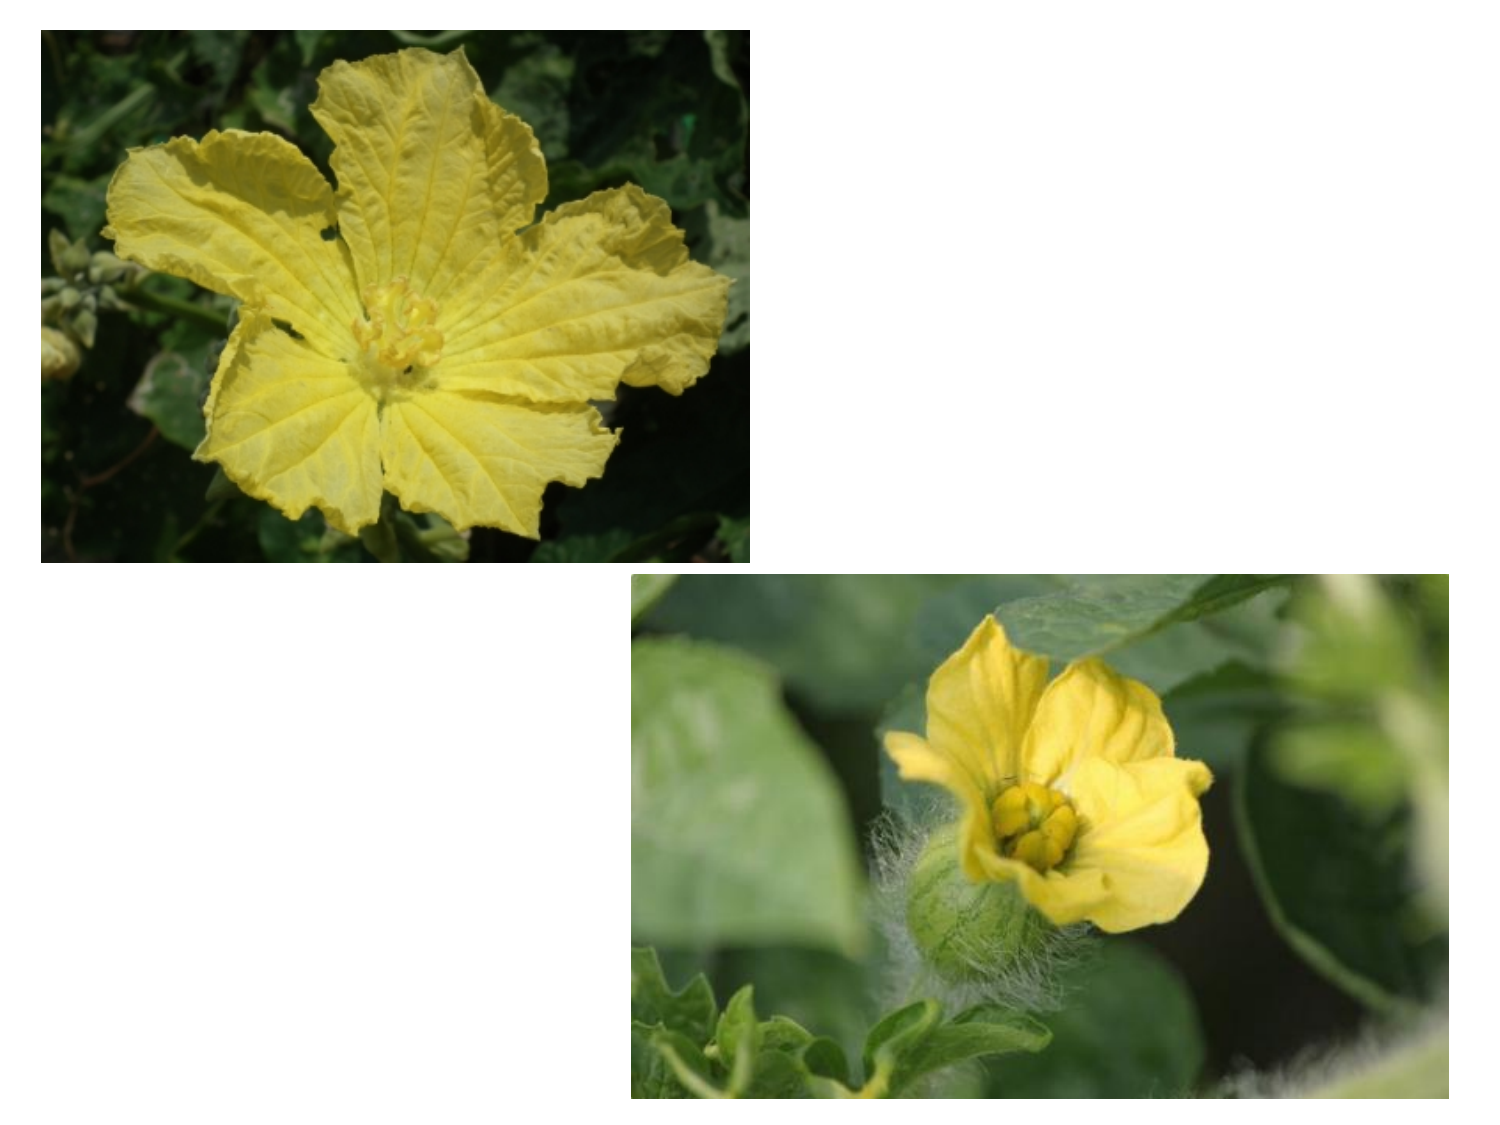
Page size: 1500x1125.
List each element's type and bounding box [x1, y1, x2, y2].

list [41, 30, 751, 563]
picture [631, 574, 1449, 1099]
